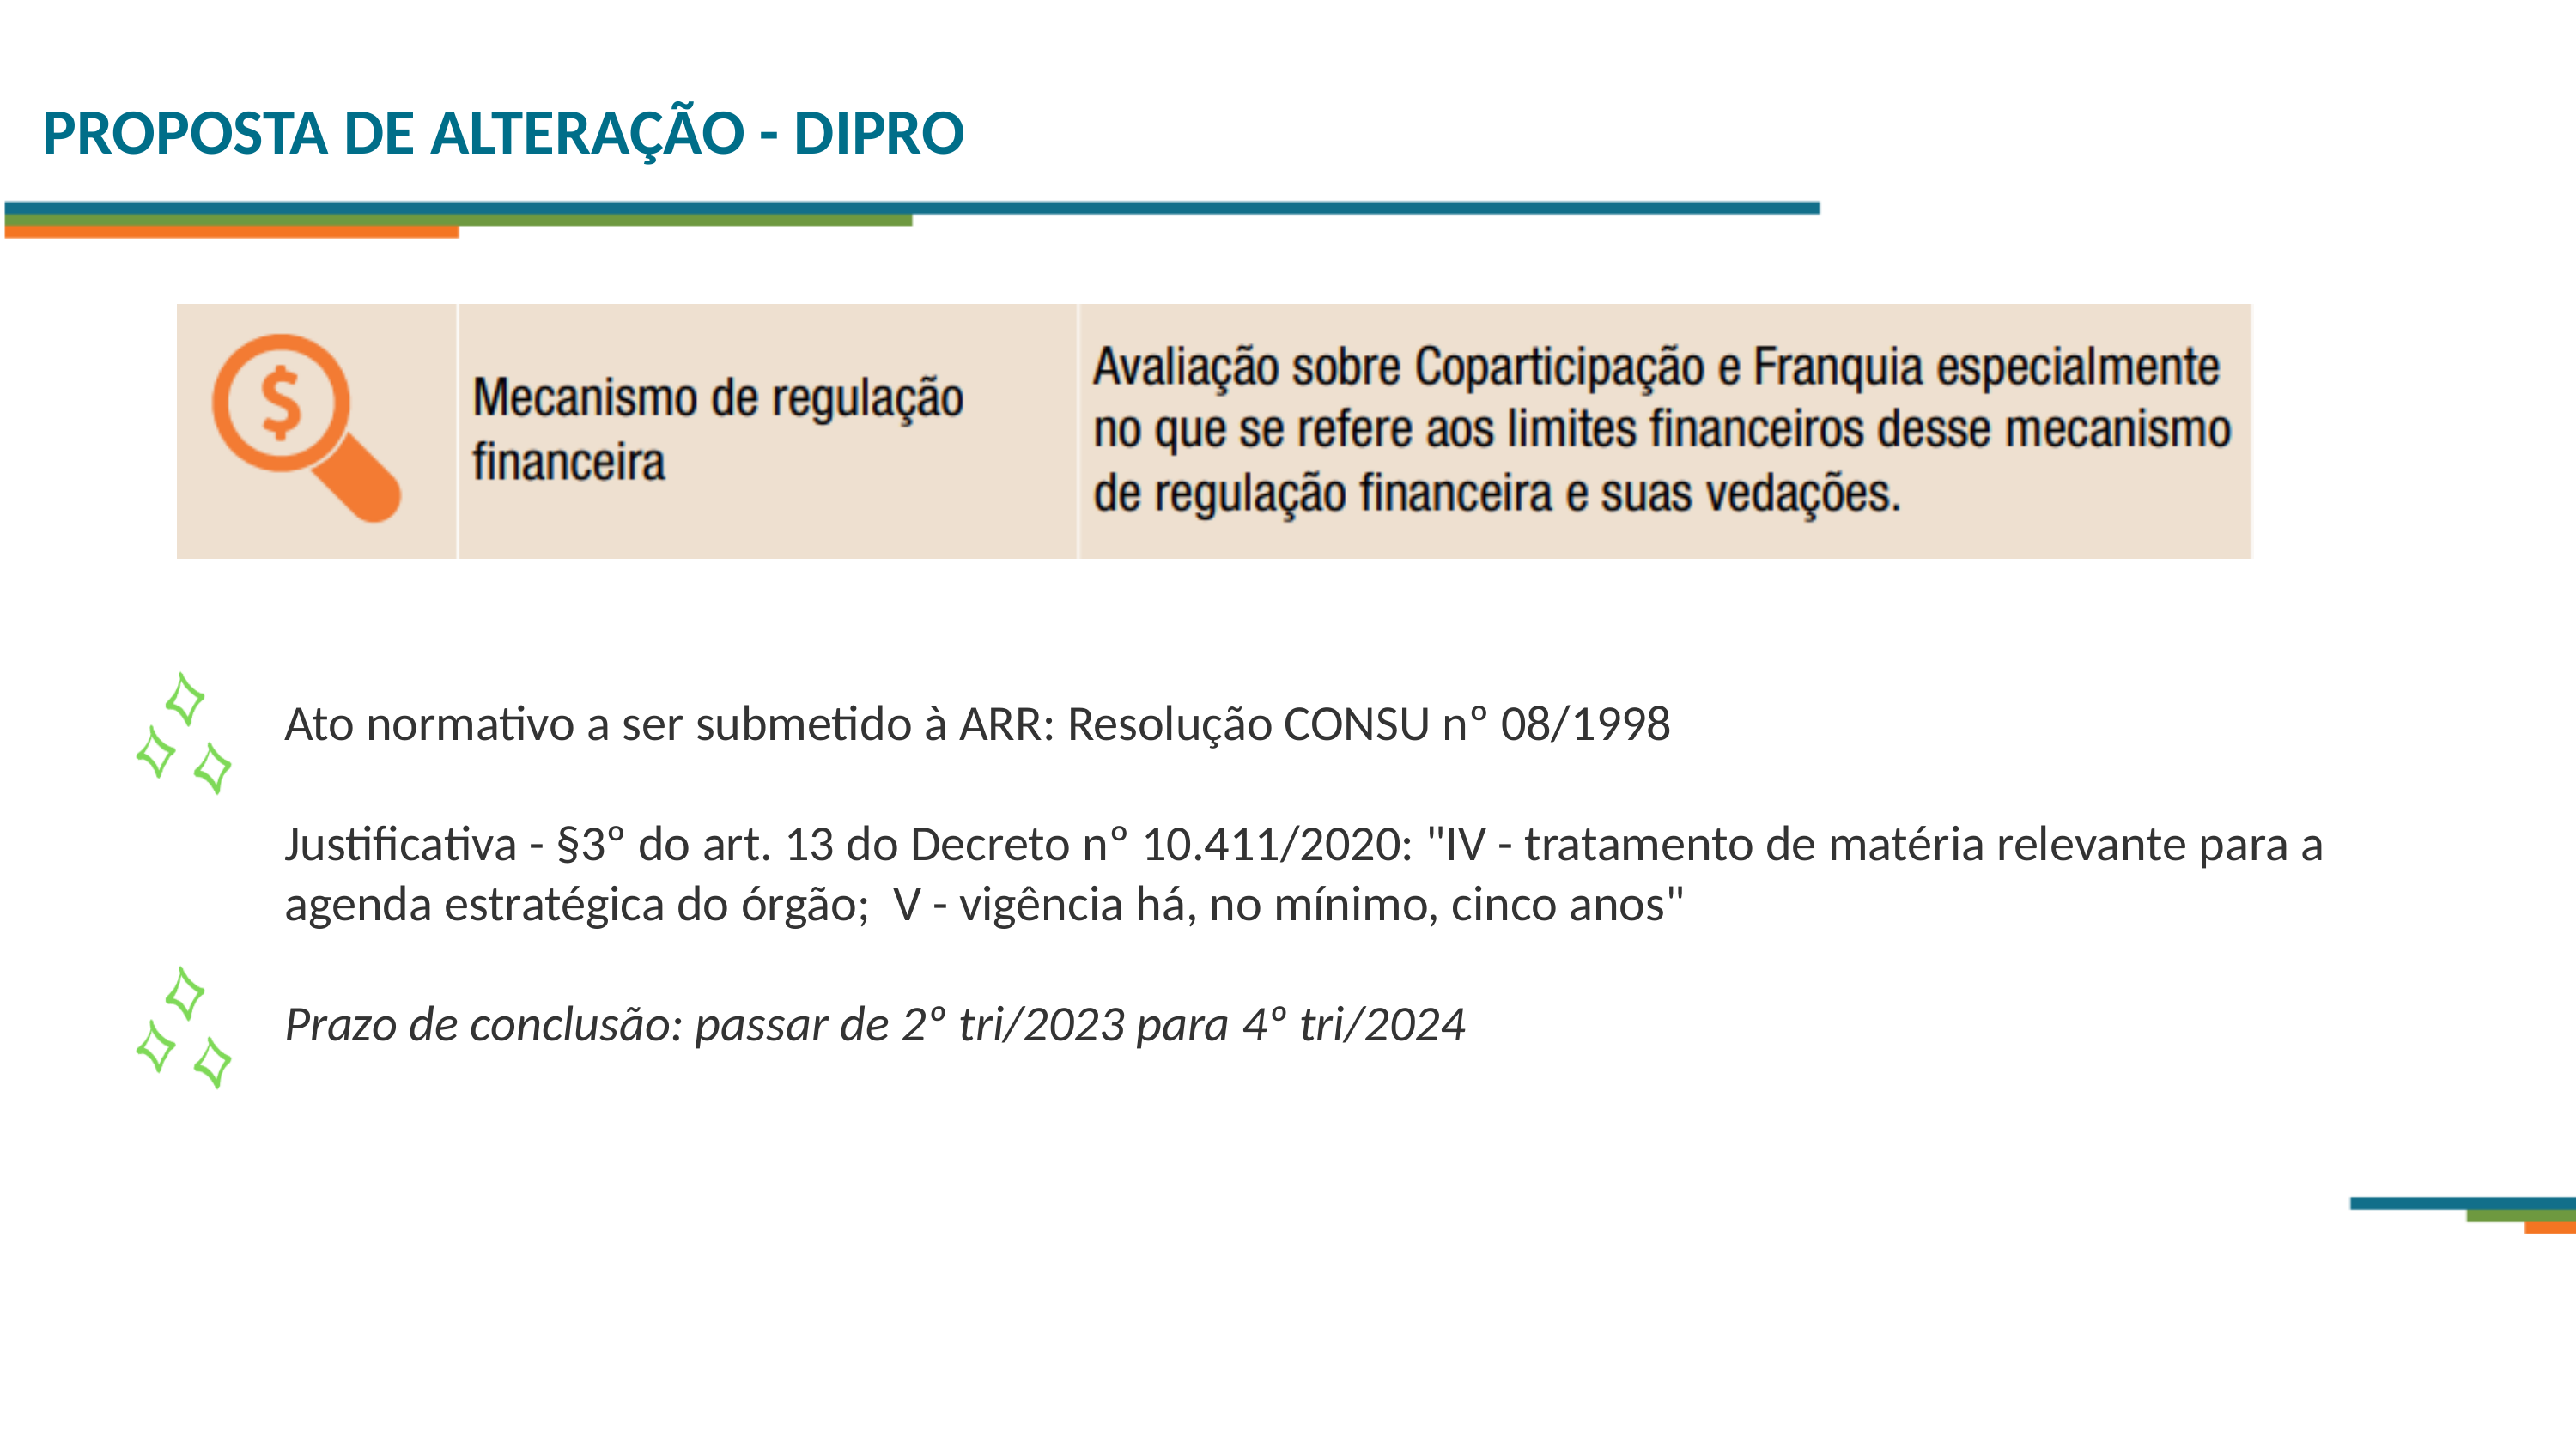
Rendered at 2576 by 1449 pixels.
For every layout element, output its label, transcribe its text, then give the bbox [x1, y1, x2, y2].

picture [2, 0, 2576, 1449]
text_box Proposta de alteração - DIPRO [29, 77, 1318, 173]
text_box Ato normativo a ser submetido à ARR: Resolução CONSU nº 08/1998 Justificativa - §3º do art. 13 do Decreto nº 10.411/2020: "IV - tratamento de matéria relevante para a agenda estratégica do órgão; V - vigência há, no mínimo, cinco anos" Prazo de conclusão: passar de 2º tri/2023 para 4º tri/2024 [271, 503, 2431, 1058]
